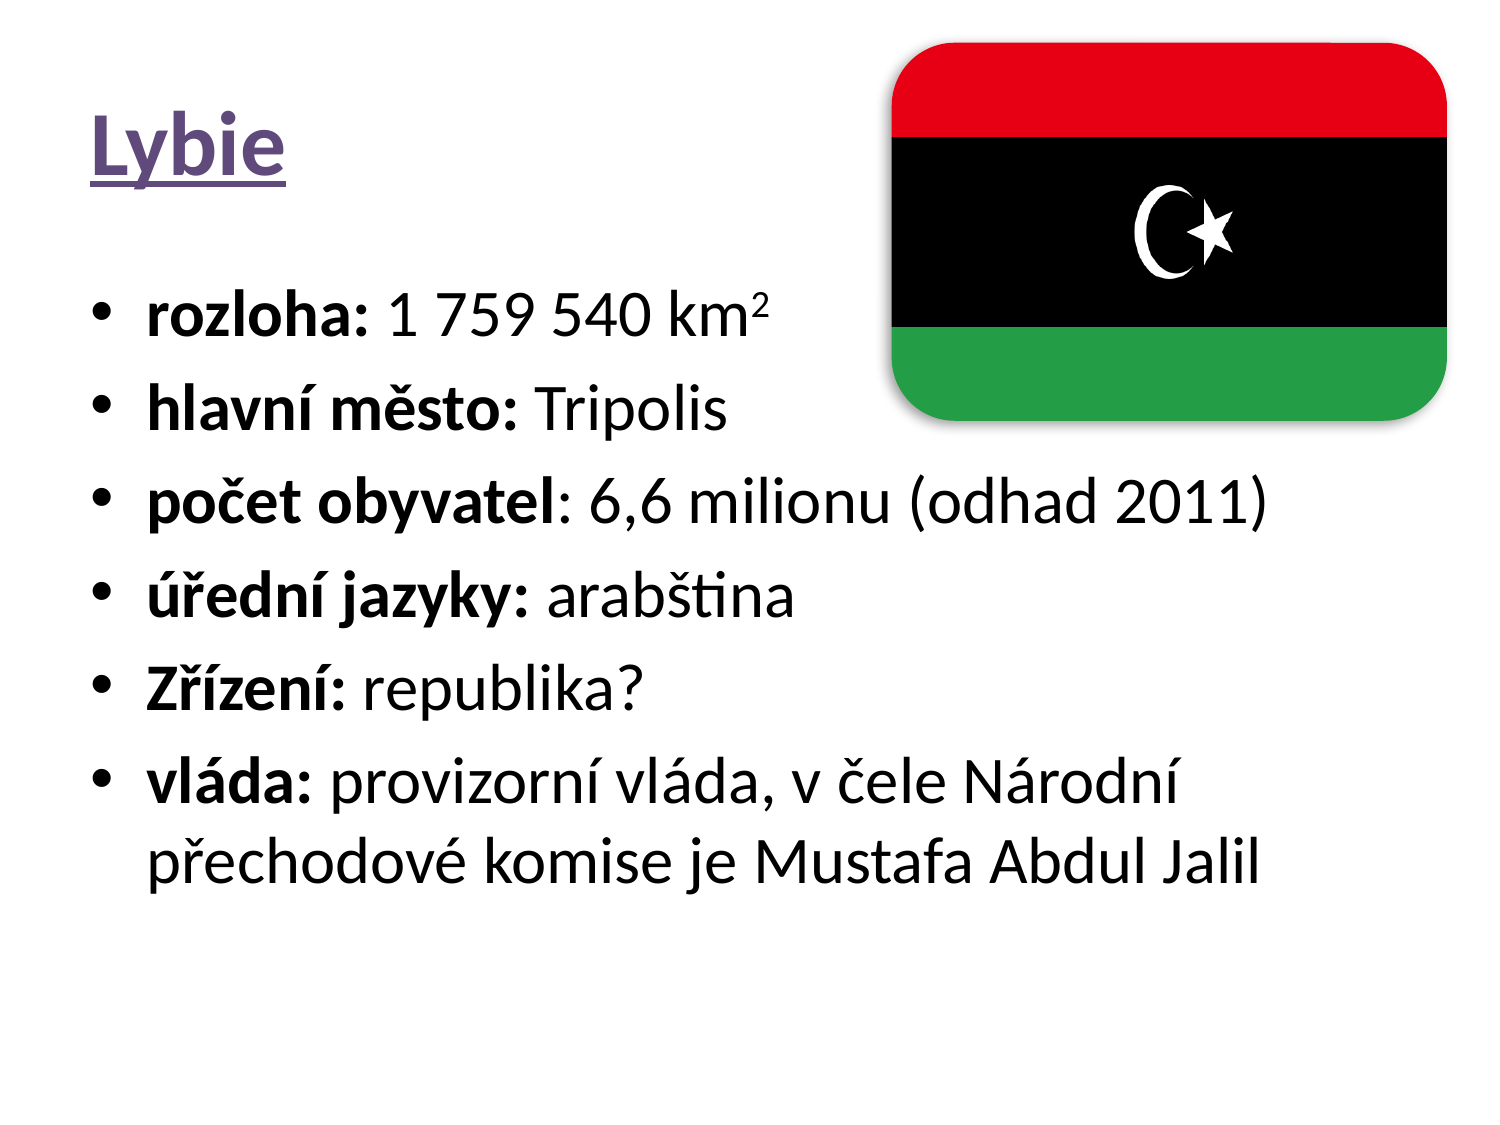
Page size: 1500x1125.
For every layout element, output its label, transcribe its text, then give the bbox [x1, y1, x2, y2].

picture [891, 42, 1448, 421]
list rozloha: 1 759 540 km2 hlavní město: Tripolis počet obyvatel: 6,6 milionu (odhad 2011) úřední jazyky: arabština Zřízení: republika? vláda: provizorní vláda, v čele Národní přechodové komise je Mustafa Abdul Jalil [75, 262, 1425, 1005]
title Lybie [75, 45, 887, 233]
